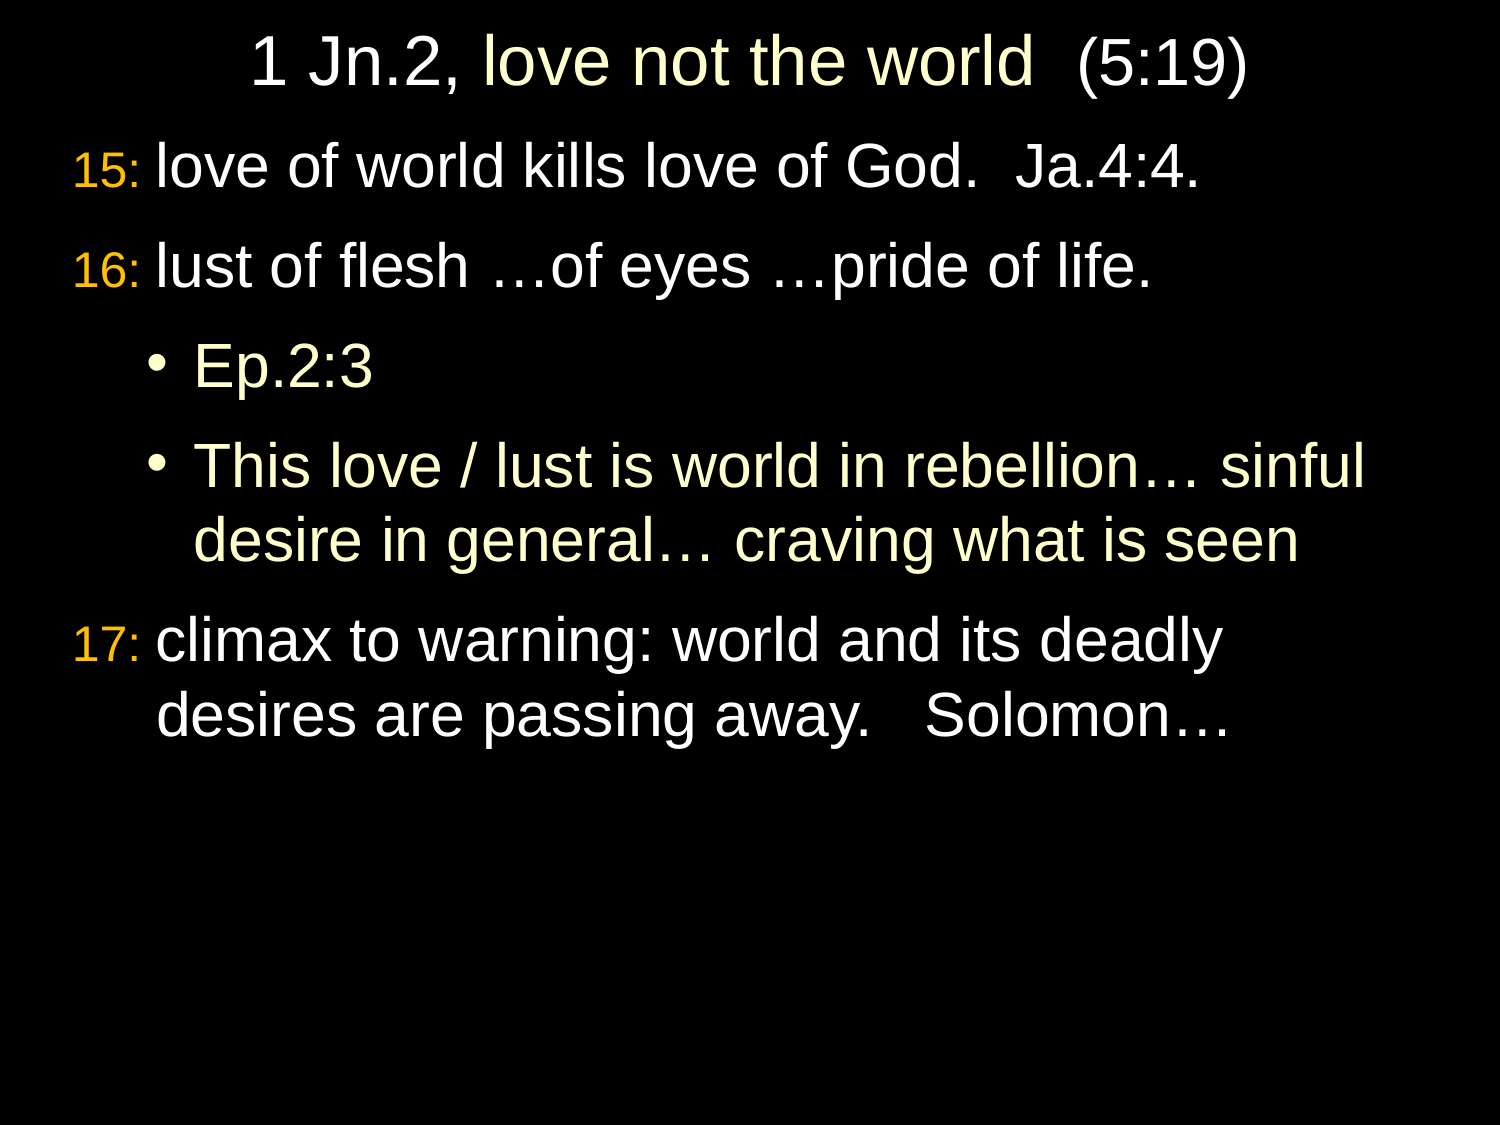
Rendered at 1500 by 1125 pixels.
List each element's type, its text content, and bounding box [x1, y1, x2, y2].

list 15: love of world kills love of God. Ja.4:4. 16: lust of flesh …of eyes …pride of life. Ep.2:3 This love / lust is world in rebellion… sinful desire in general… craving what is seen 17: climax to warning: world and its deadly desires are passing away. Solomon… [56, 117, 1444, 981]
title 1 Jn.2, love not the world (5:19) [75, 9, 1425, 106]
